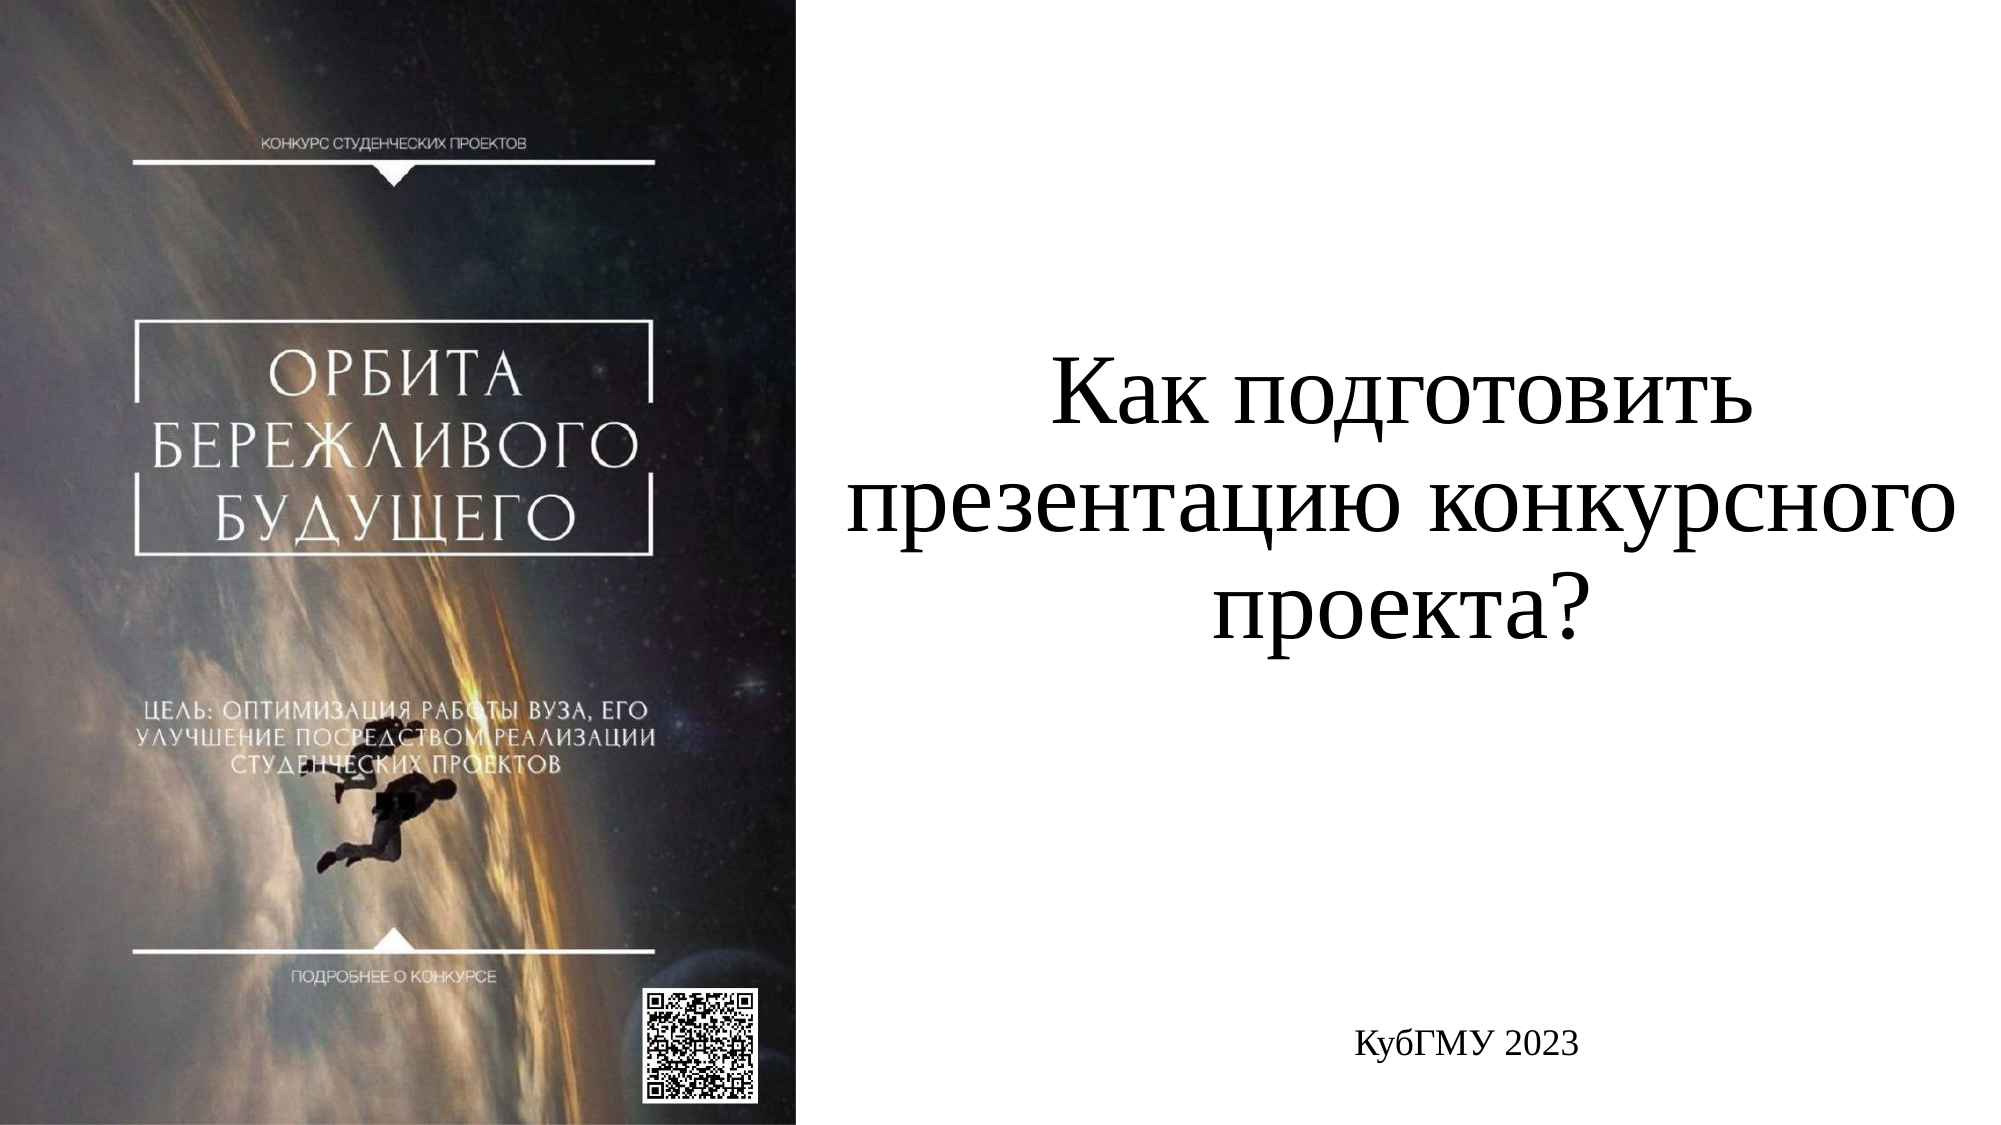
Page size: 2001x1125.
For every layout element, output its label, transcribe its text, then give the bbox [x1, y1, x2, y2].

title Как подготовить презентацию конкурсного проекта? [825, 488, 1982, 668]
picture [0, 0, 796, 1125]
text_box КубГМУ 2023 [1339, 1010, 1614, 1071]
